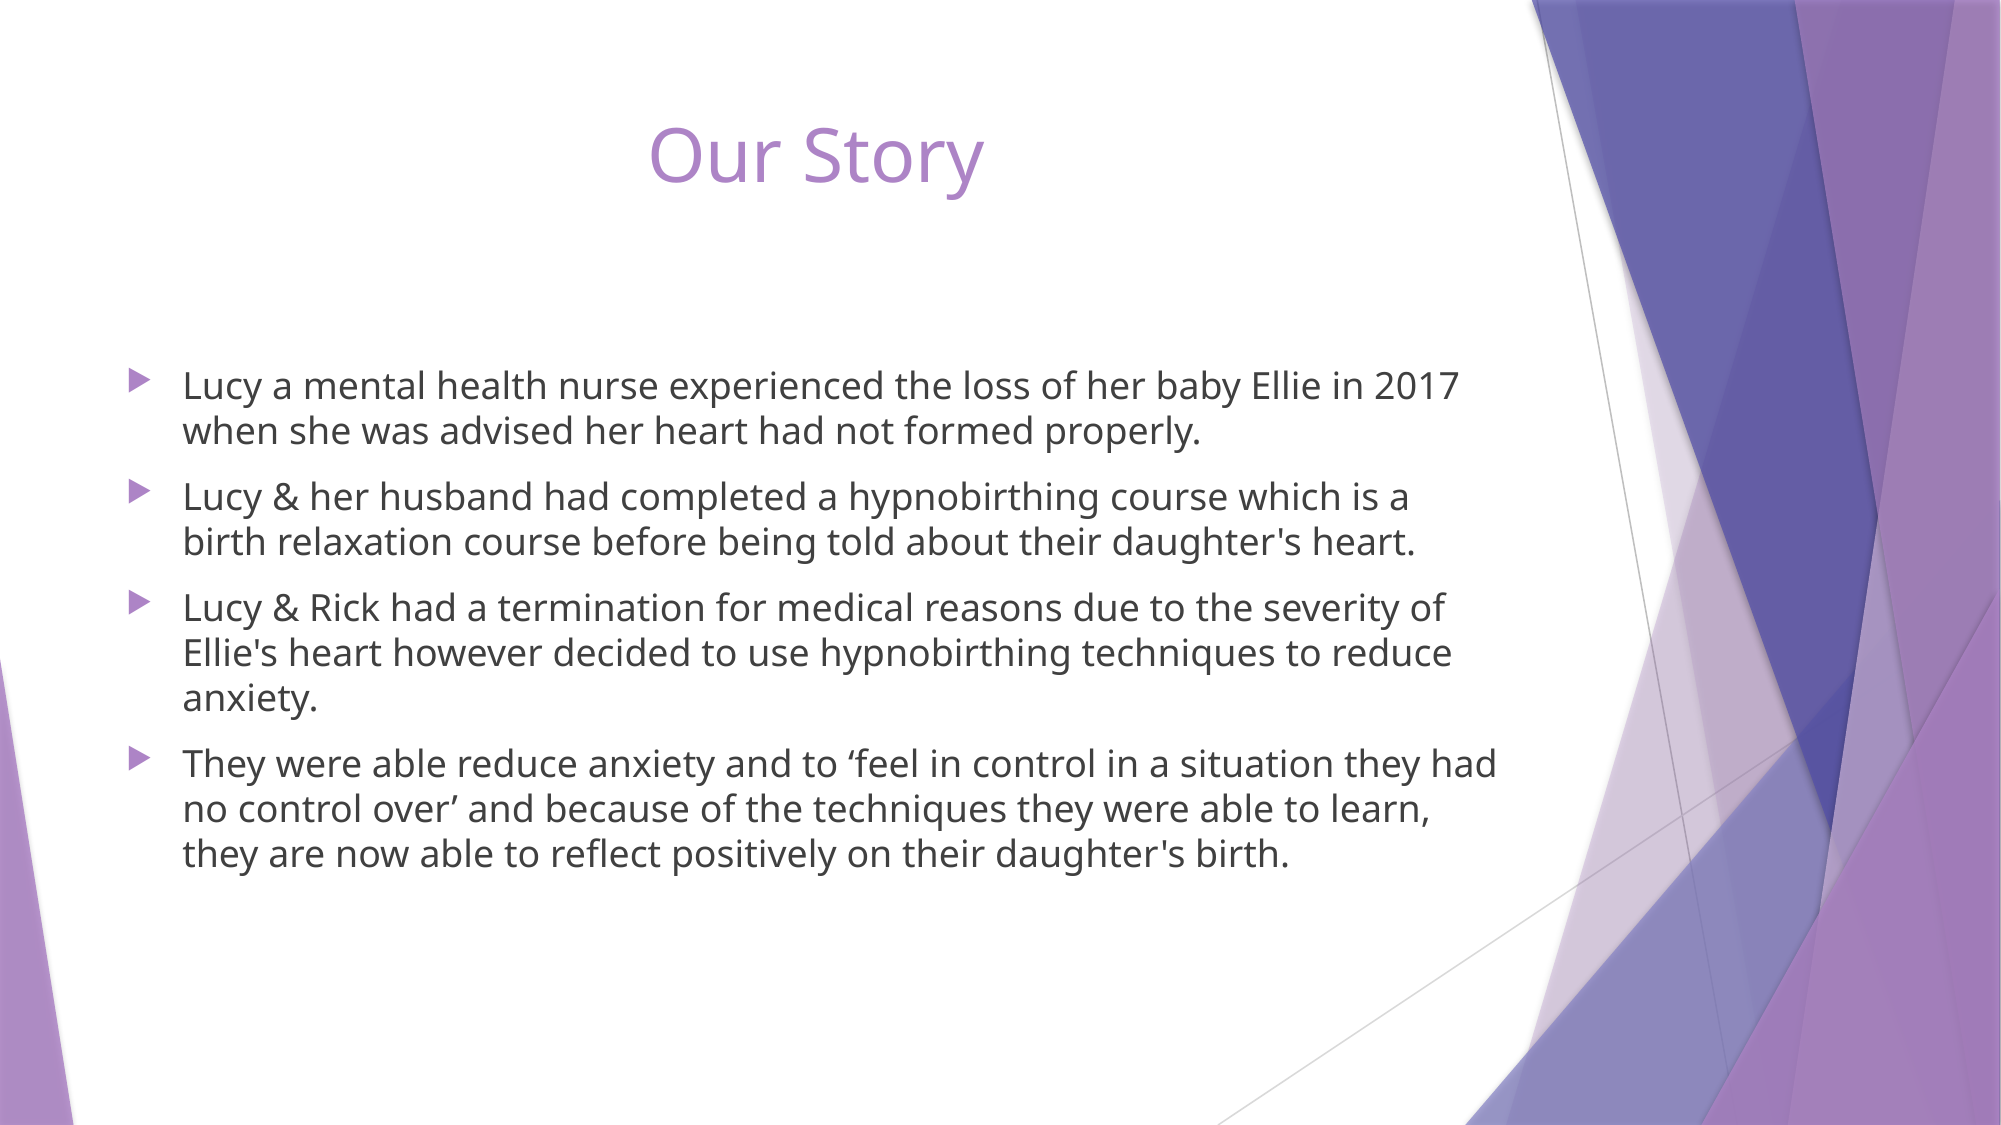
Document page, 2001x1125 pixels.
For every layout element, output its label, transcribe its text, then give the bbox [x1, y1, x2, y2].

list Lucy a mental health nurse experienced the loss of her baby Ellie in 2017 when she was advised her heart had not formed properly. Lucy & her husband had completed a hypnobirthing course which is a birth relaxation course before being told about their daughter's heart. Lucy & Rick had a termination for medical reasons due to the severity of Ellie's heart however decided to use hypnobirthing techniques to reduce anxiety. They were able reduce anxiety and to ‘feel in control in a situation they had no control over’ and because of the techniques they were able to learn, they are now able to reflect positively on their daughter's birth. [111, 354, 1522, 992]
title Our Story [111, 99, 1522, 317]
